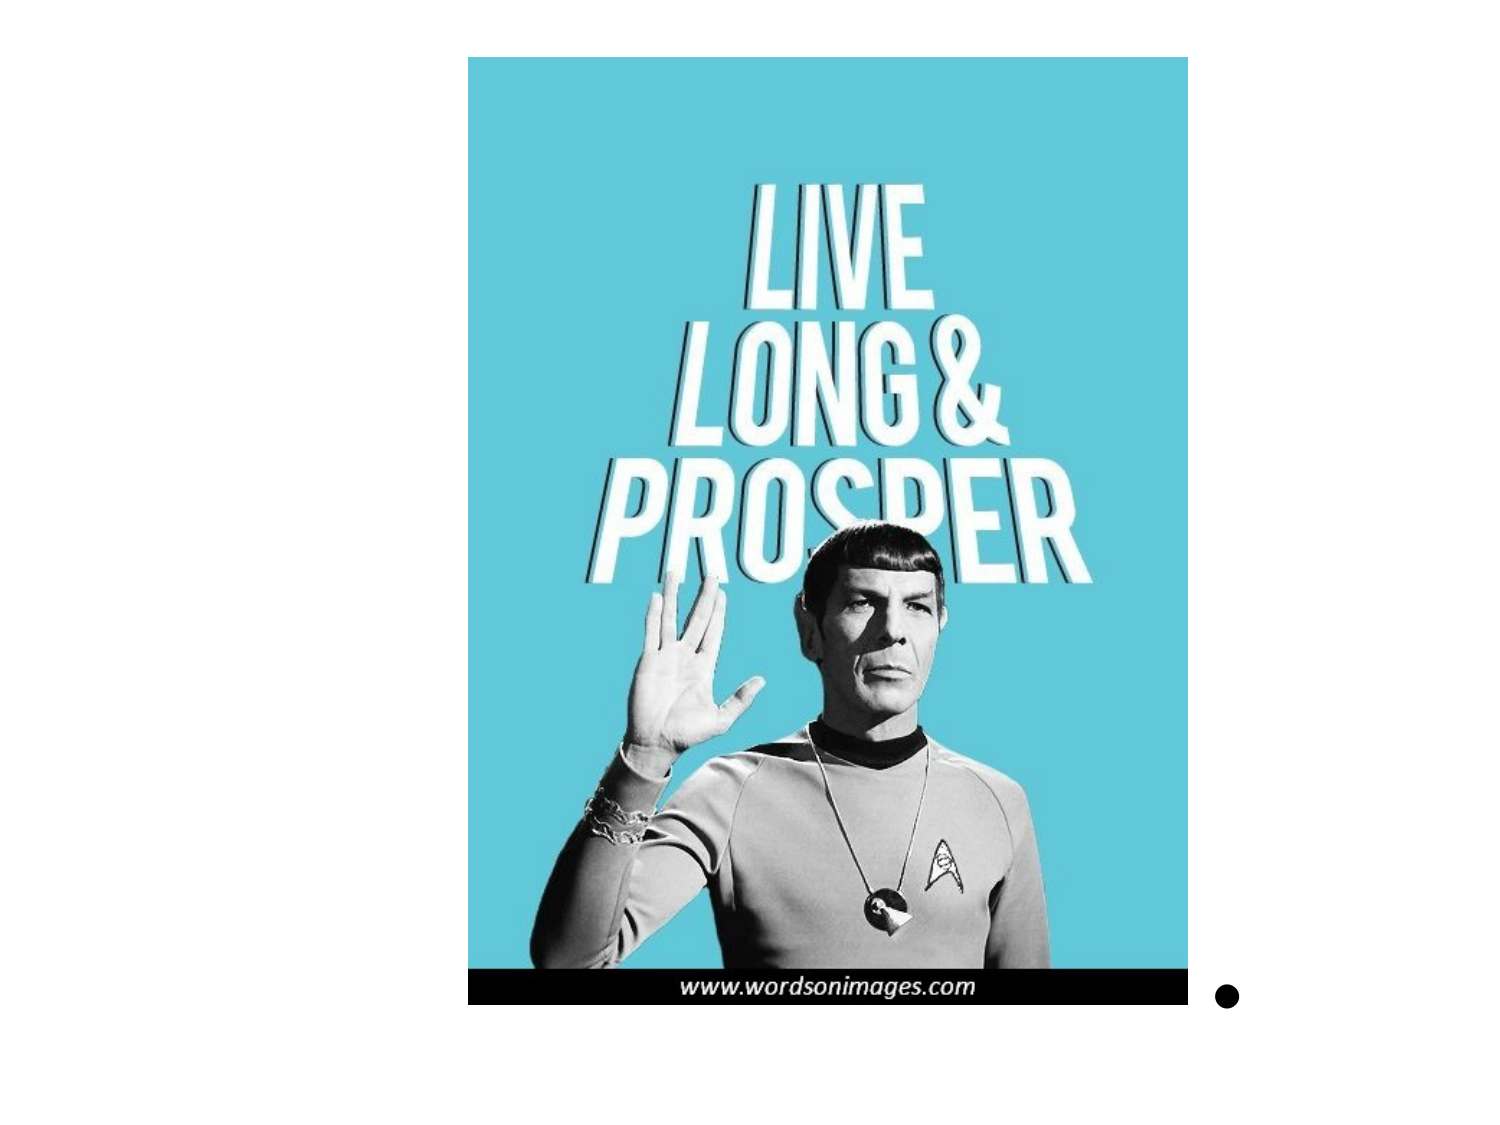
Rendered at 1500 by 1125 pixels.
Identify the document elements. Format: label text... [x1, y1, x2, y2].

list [468, 56, 1188, 1006]
text_box . [1187, 799, 1319, 1055]
